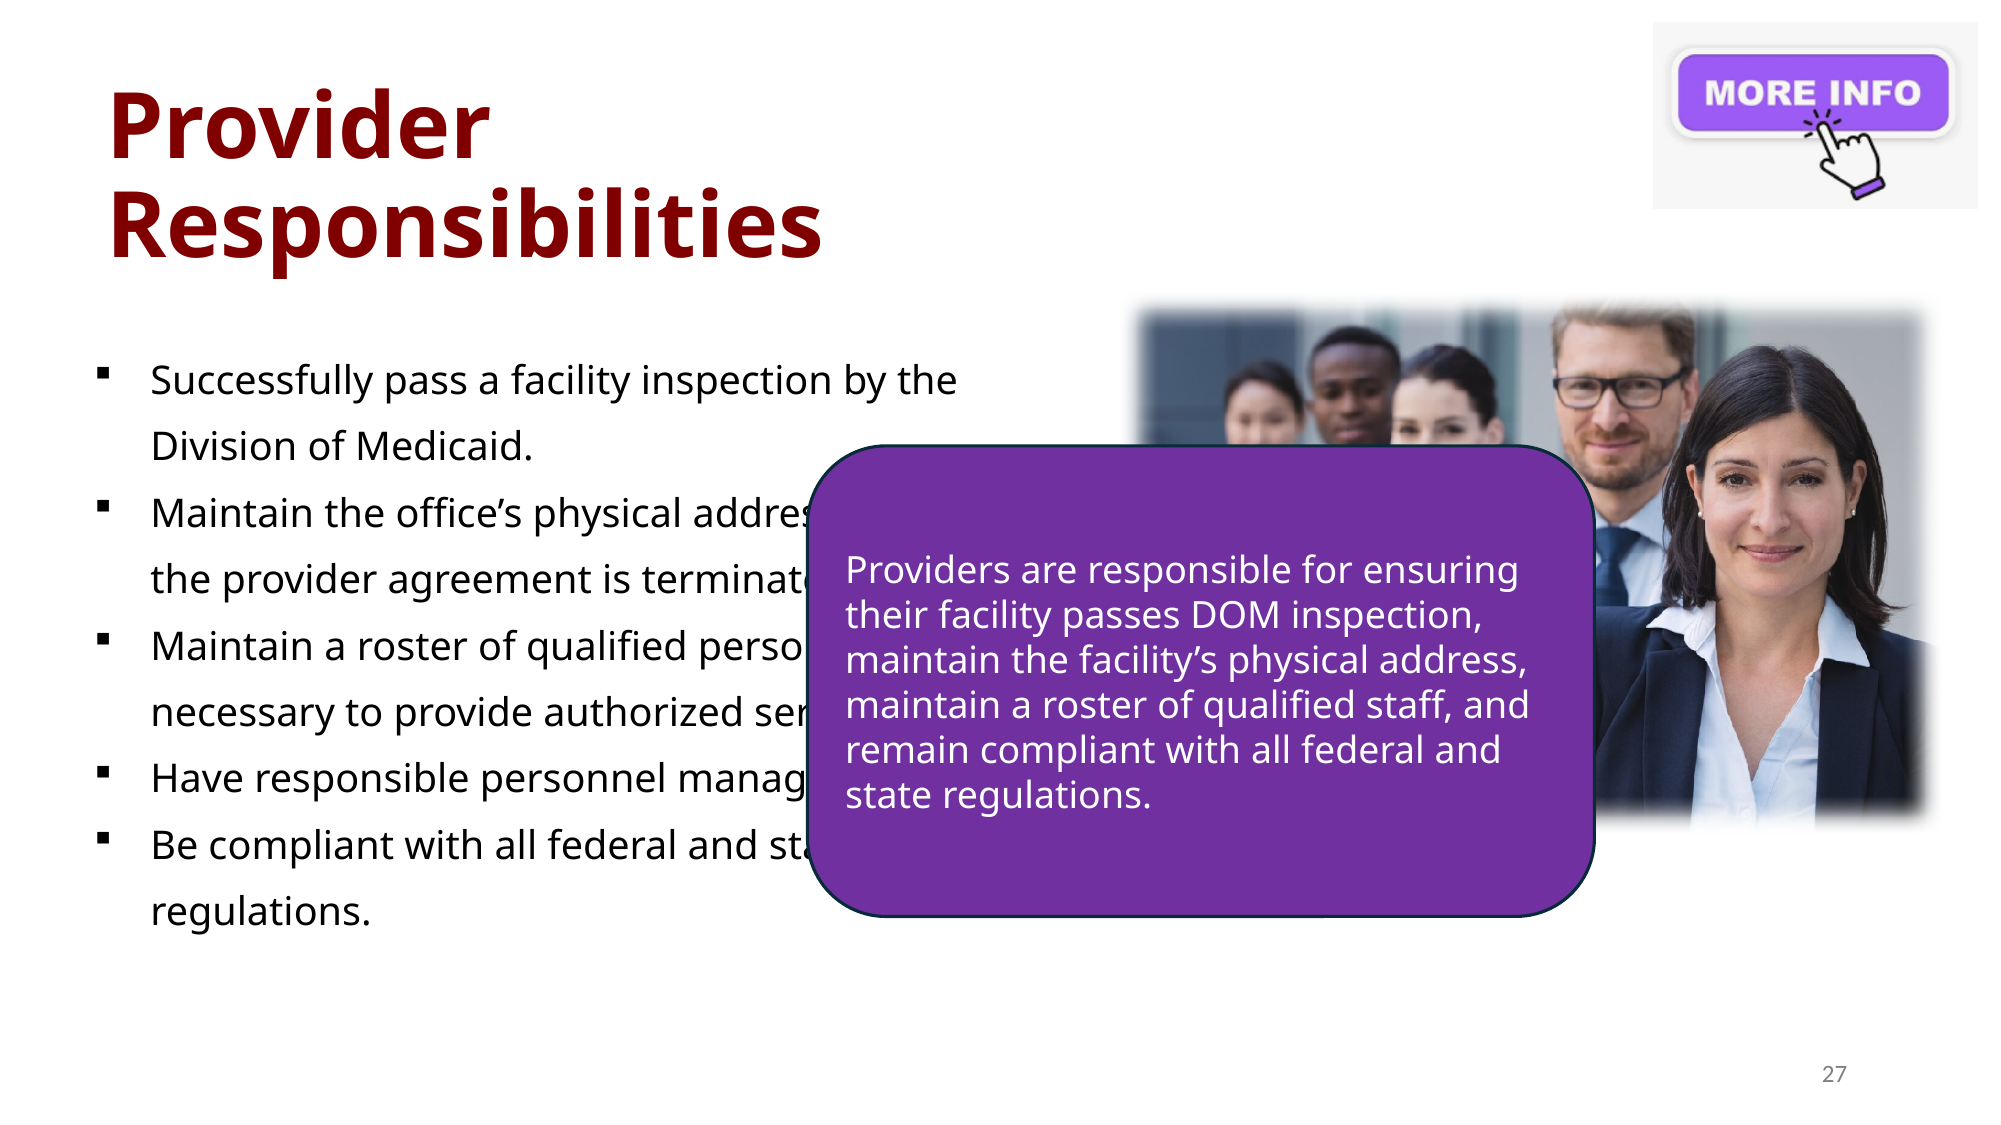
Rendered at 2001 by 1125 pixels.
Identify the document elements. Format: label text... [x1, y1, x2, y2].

picture [1652, 21, 1978, 209]
picture [1119, 290, 1943, 835]
text_box Successfully pass a facility inspection by the Division of Medicaid. Maintain the office’s physical address until the provider agreement is terminated. Maintain a roster of qualified personnel necessary to provide authorized services. Have responsible personnel management Be compliant with all federal and state regulations. [42, 328, 1000, 1035]
slide_number 27 [1412, 1042, 1863, 1103]
text_box Providers are responsible for ensuring their facility passes DOM inspection, maintain the facility’s physical address, maintain a roster of qualified staff, and remain compliant with all federal and state regulations. [805, 444, 1596, 919]
text_box Provider Responsibilities [89, 100, 954, 257]
